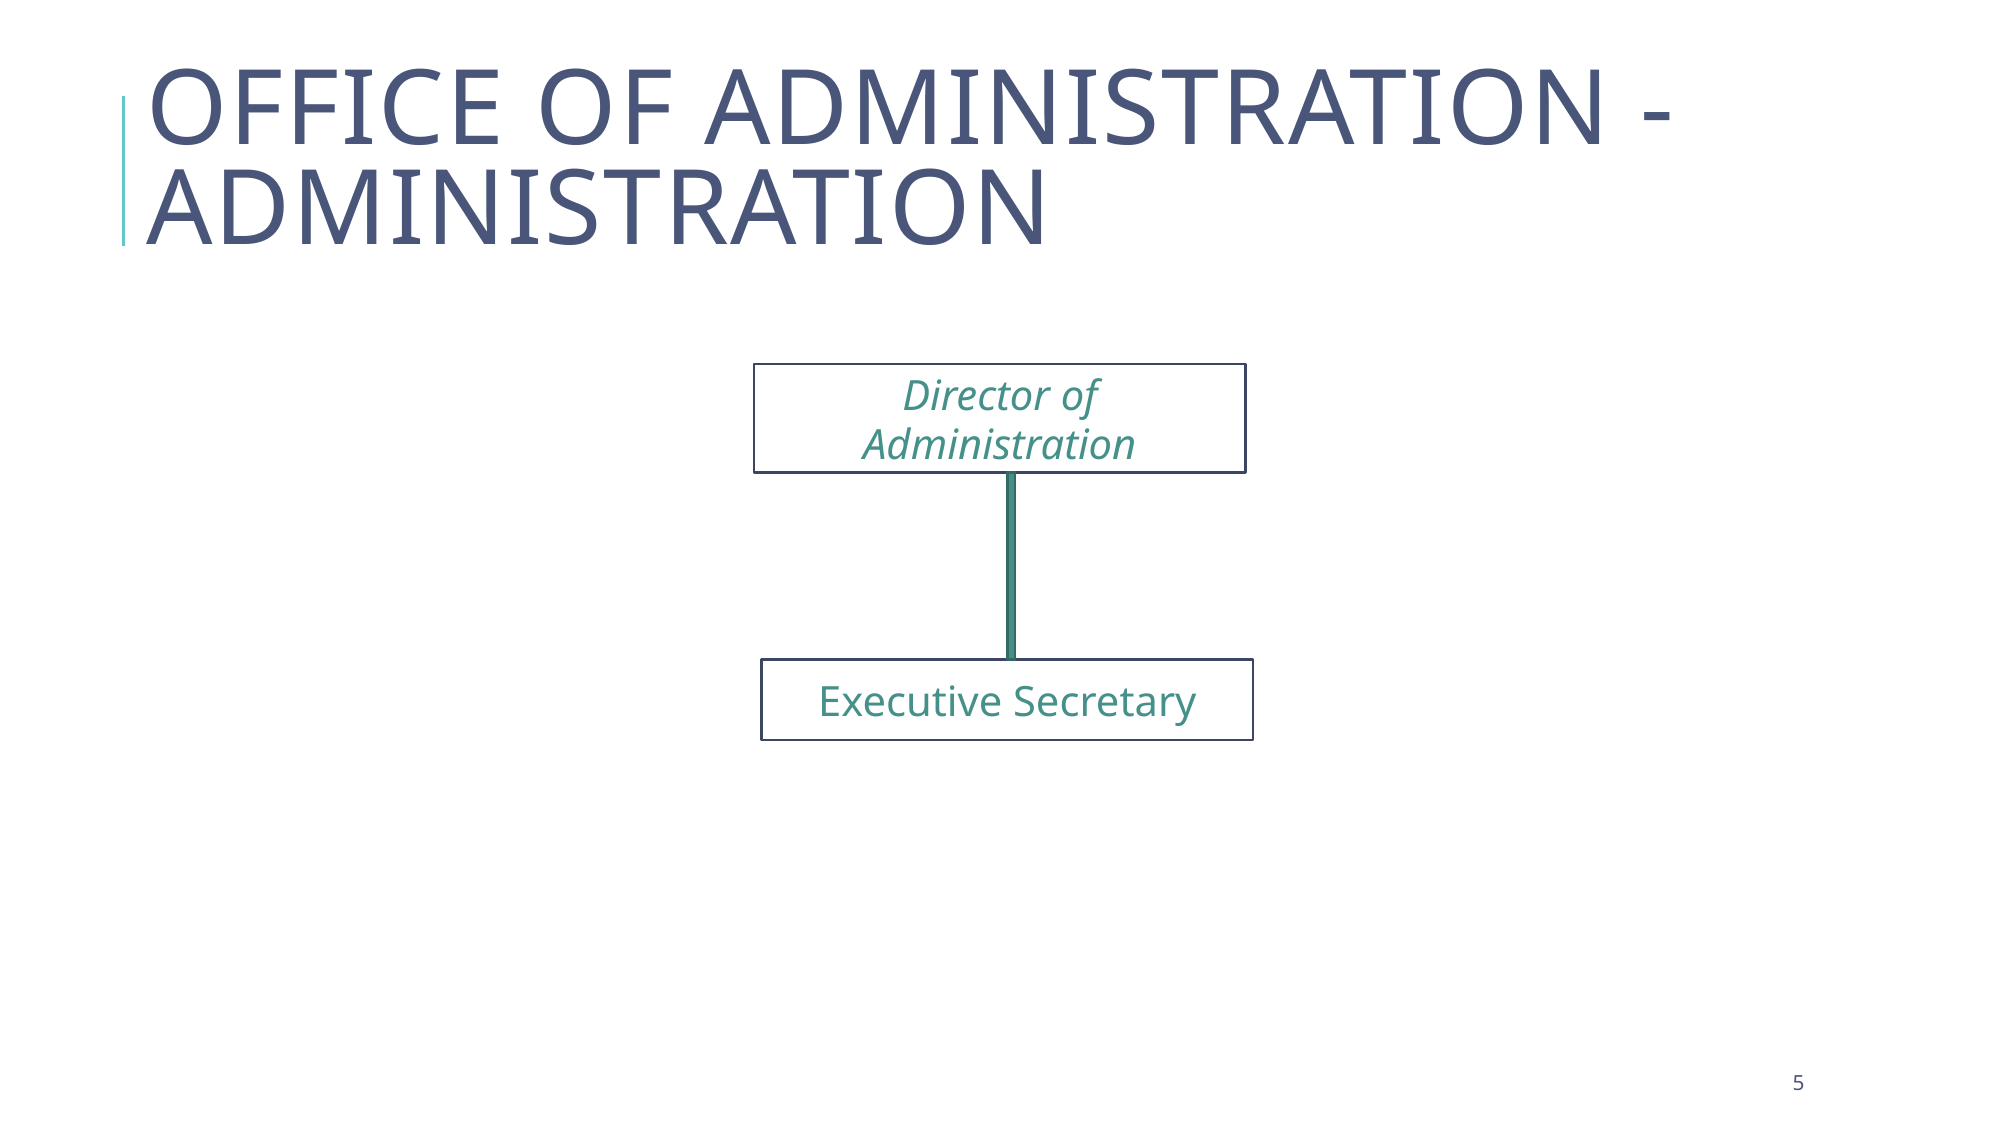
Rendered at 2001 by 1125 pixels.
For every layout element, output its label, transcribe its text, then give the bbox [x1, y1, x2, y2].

title Office of administration - Administration [131, 41, 1726, 288]
text_box Director of Administration [753, 363, 1247, 474]
text_box Executive Secretary [760, 658, 1254, 741]
text_box [1006, 471, 1016, 661]
slide_number 4 [1777, 1061, 1938, 1107]
